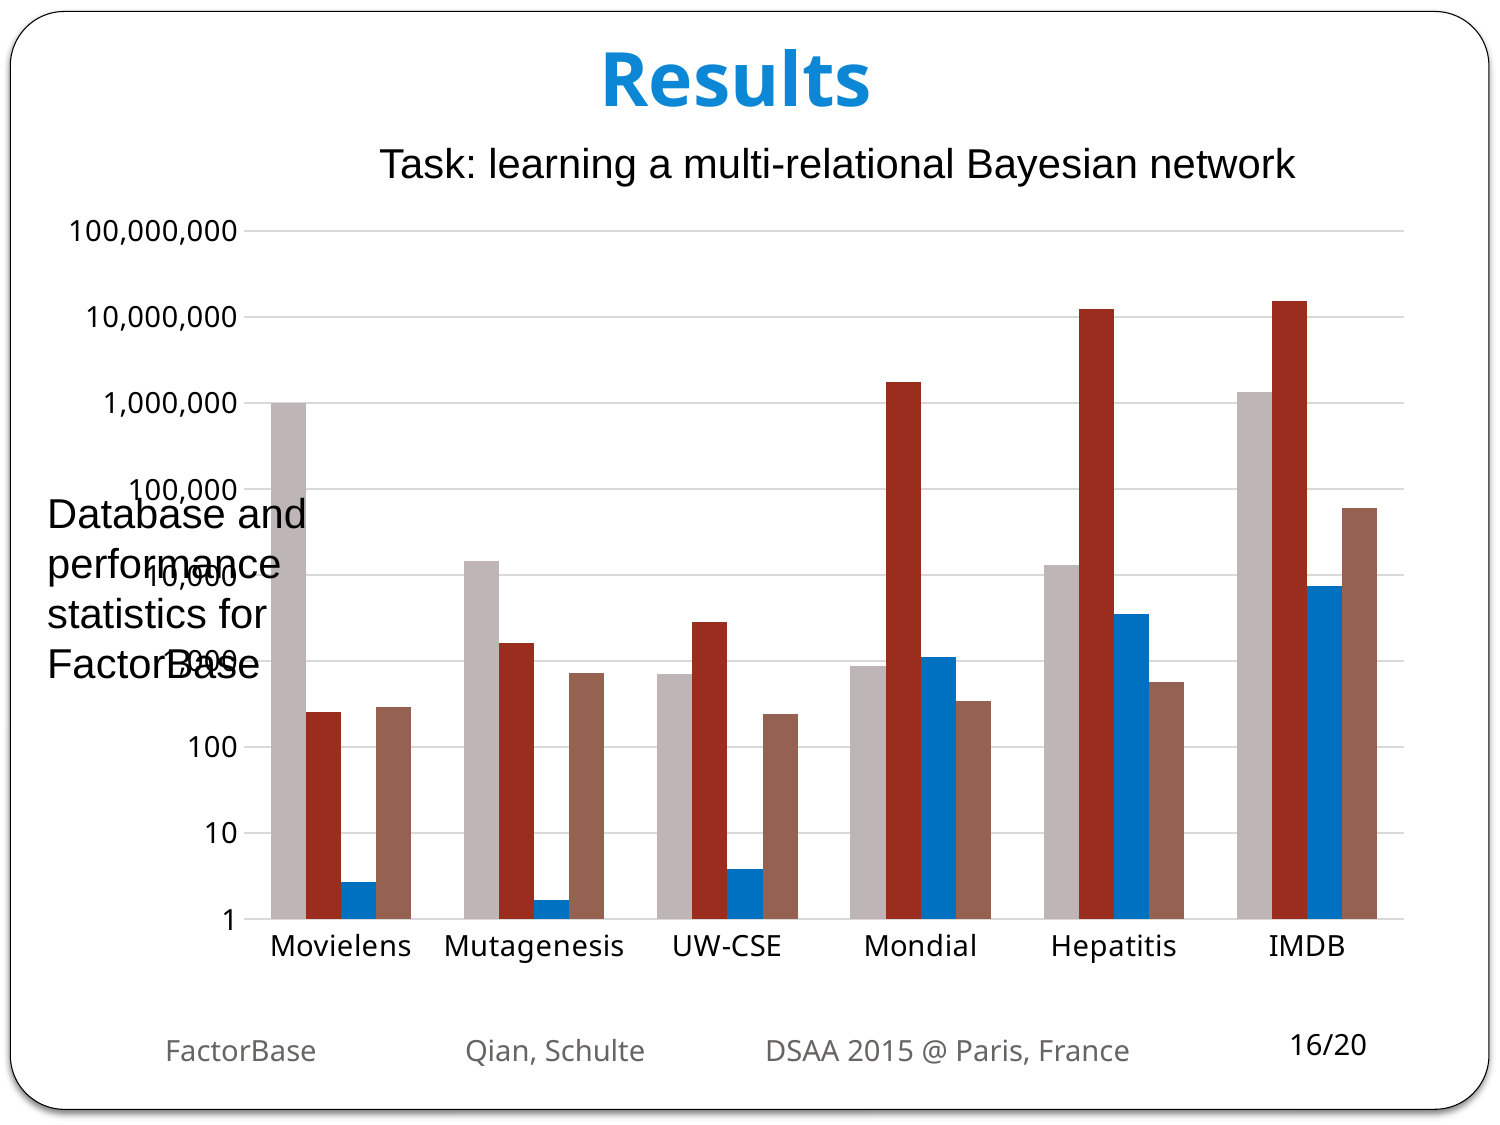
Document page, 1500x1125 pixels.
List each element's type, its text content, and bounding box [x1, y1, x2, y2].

text_box FactorBase Qian, Schulte DSAA 2015 @ Paris, France [150, 1012, 1150, 1088]
chart [39, 194, 1432, 982]
text_box Task: learning a multi-relational Bayesian network [364, 129, 1409, 193]
title Results [82, 12, 1390, 137]
